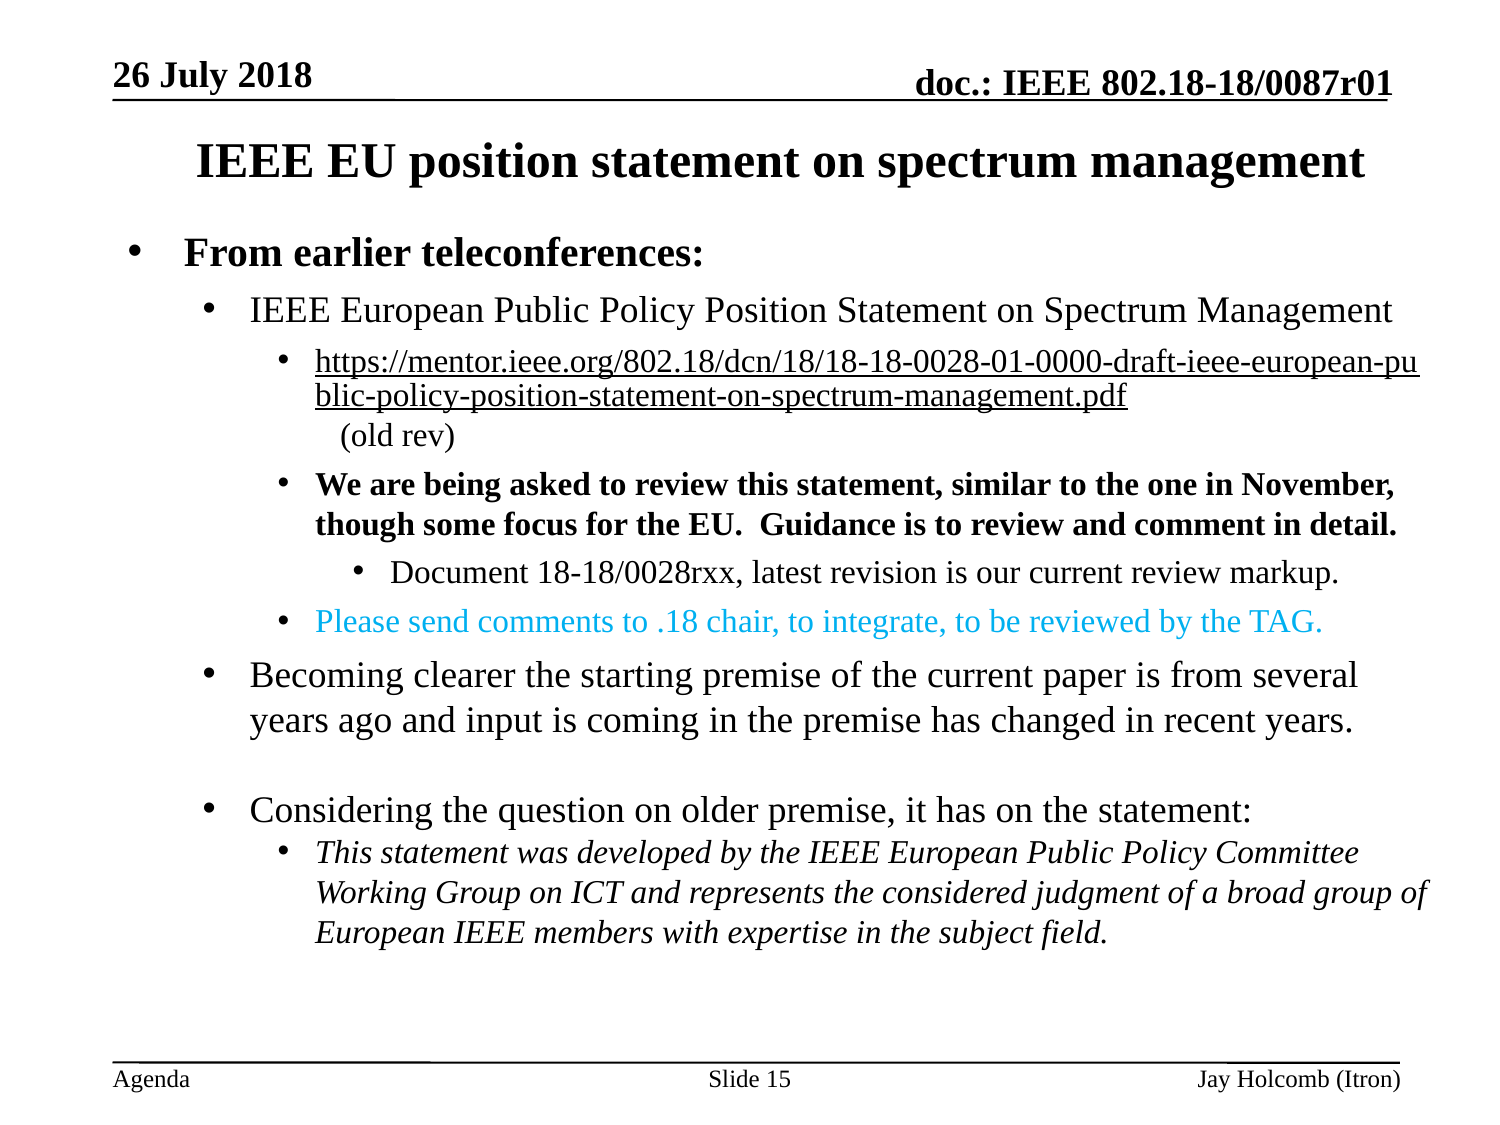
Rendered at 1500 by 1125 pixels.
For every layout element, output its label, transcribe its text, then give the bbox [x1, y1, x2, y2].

slide_number Slide 15 [699, 1061, 800, 1123]
list From earlier teleconferences: IEEE European Public Policy Position Statement on Spectrum Management https://mentor.ieee.org/802.18/dcn/18/18-18-0028-01-0000-draft-ieee-european-public-policy-position-statement-on-spectrum-management.pdf (old rev) We are being asked to review this statement, similar to the one in November, though some focus for the EU. Guidance is to review and comment in detail. Document 18-18/0028rxx, latest revision is our current review markup. Please send comments to .18 chair, to integrate, to be reviewed by the TAG. Becoming clearer the starting premise of the current paper is from several years ago and input is coming in the premise has changed in recent years. Considering the question on older premise, it has on the statement: This statement was developed by the IEEE European Public Policy Committee Working Group on ICT and represents the considered judgment of a broad group of European IEEE members with expertise in the subject field. [112, 216, 1450, 955]
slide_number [112, 49, 488, 95]
footer Jay Holcomb (Itron) [878, 1061, 1402, 1093]
title IEEE EU position statement on spectrum management [112, 100, 1450, 214]
